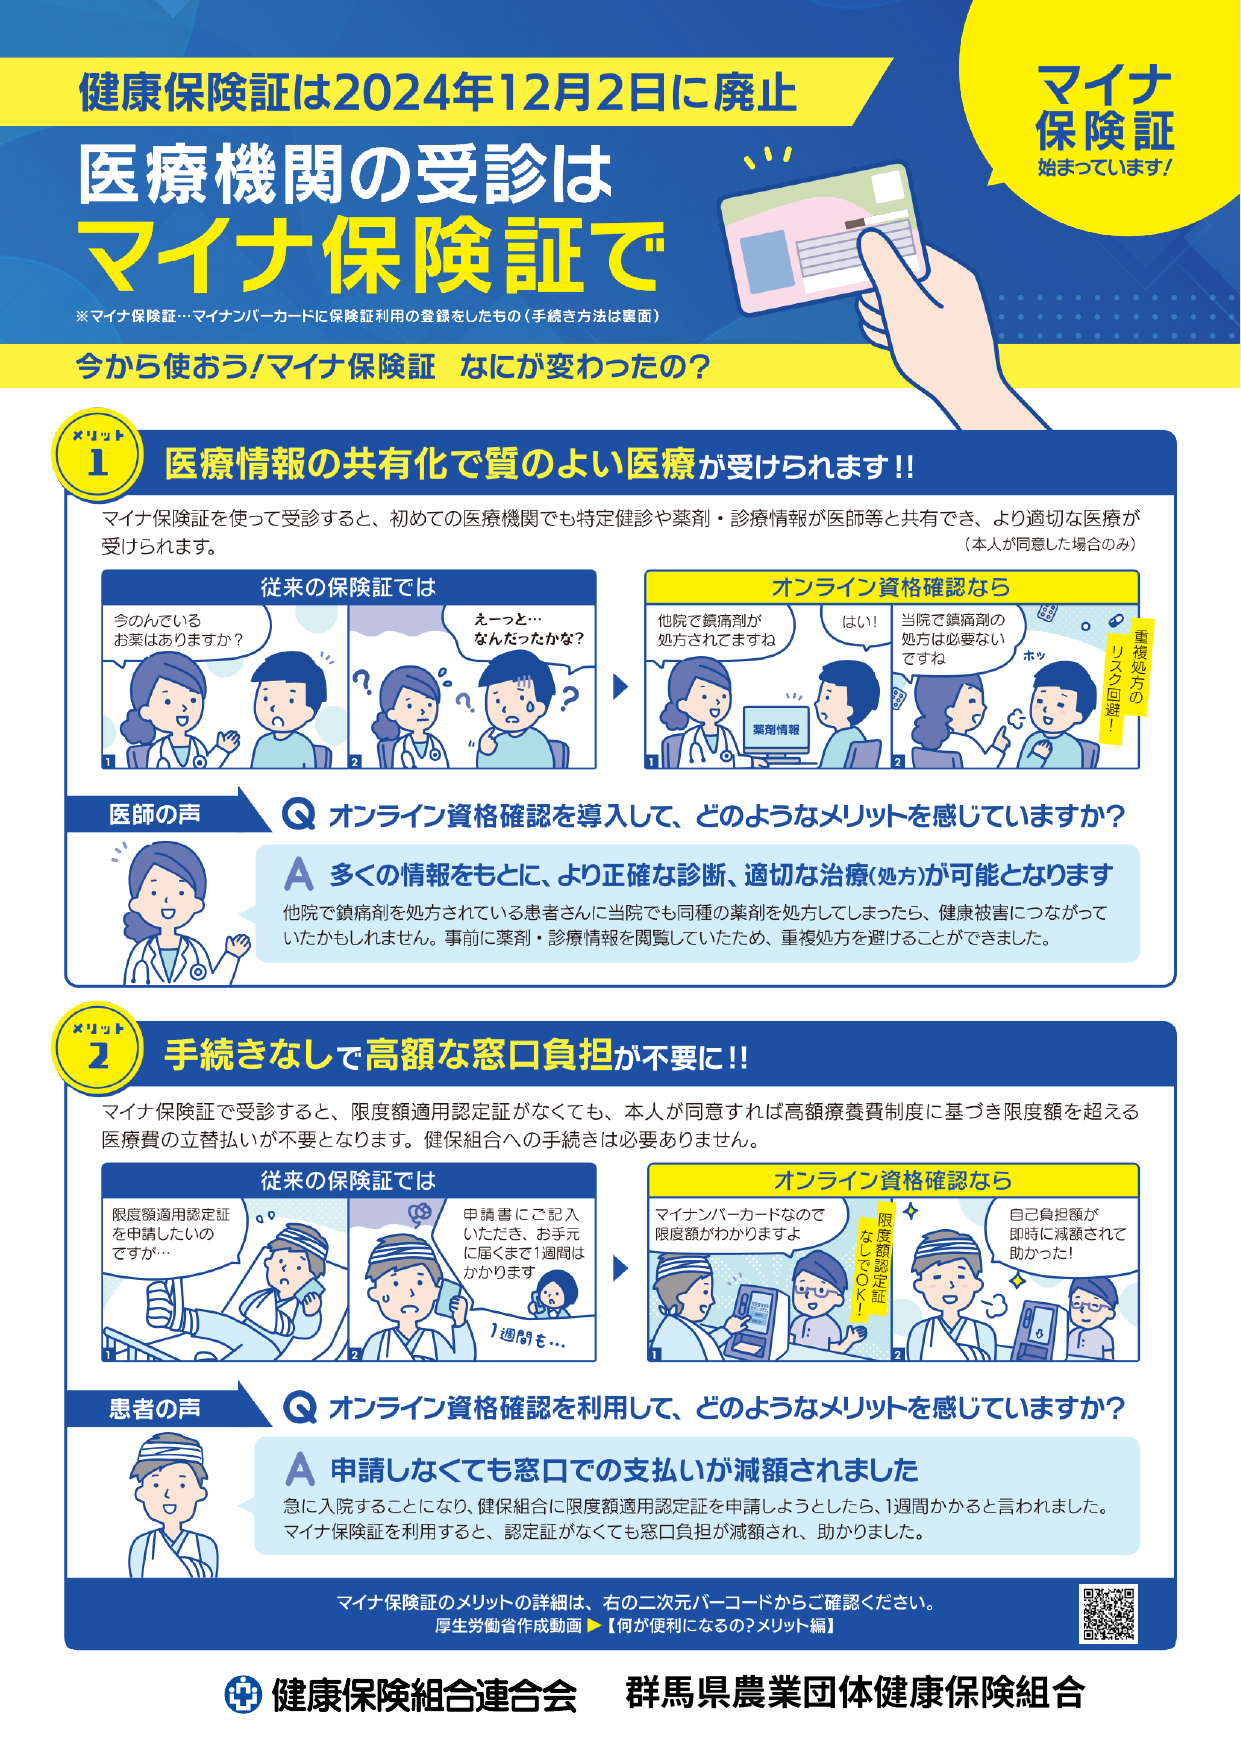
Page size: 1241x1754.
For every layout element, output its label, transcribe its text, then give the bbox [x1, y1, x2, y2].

text_box 群馬県農業団体健康保険組合 [610, 1662, 1177, 1721]
picture [0, 0, 1241, 1754]
